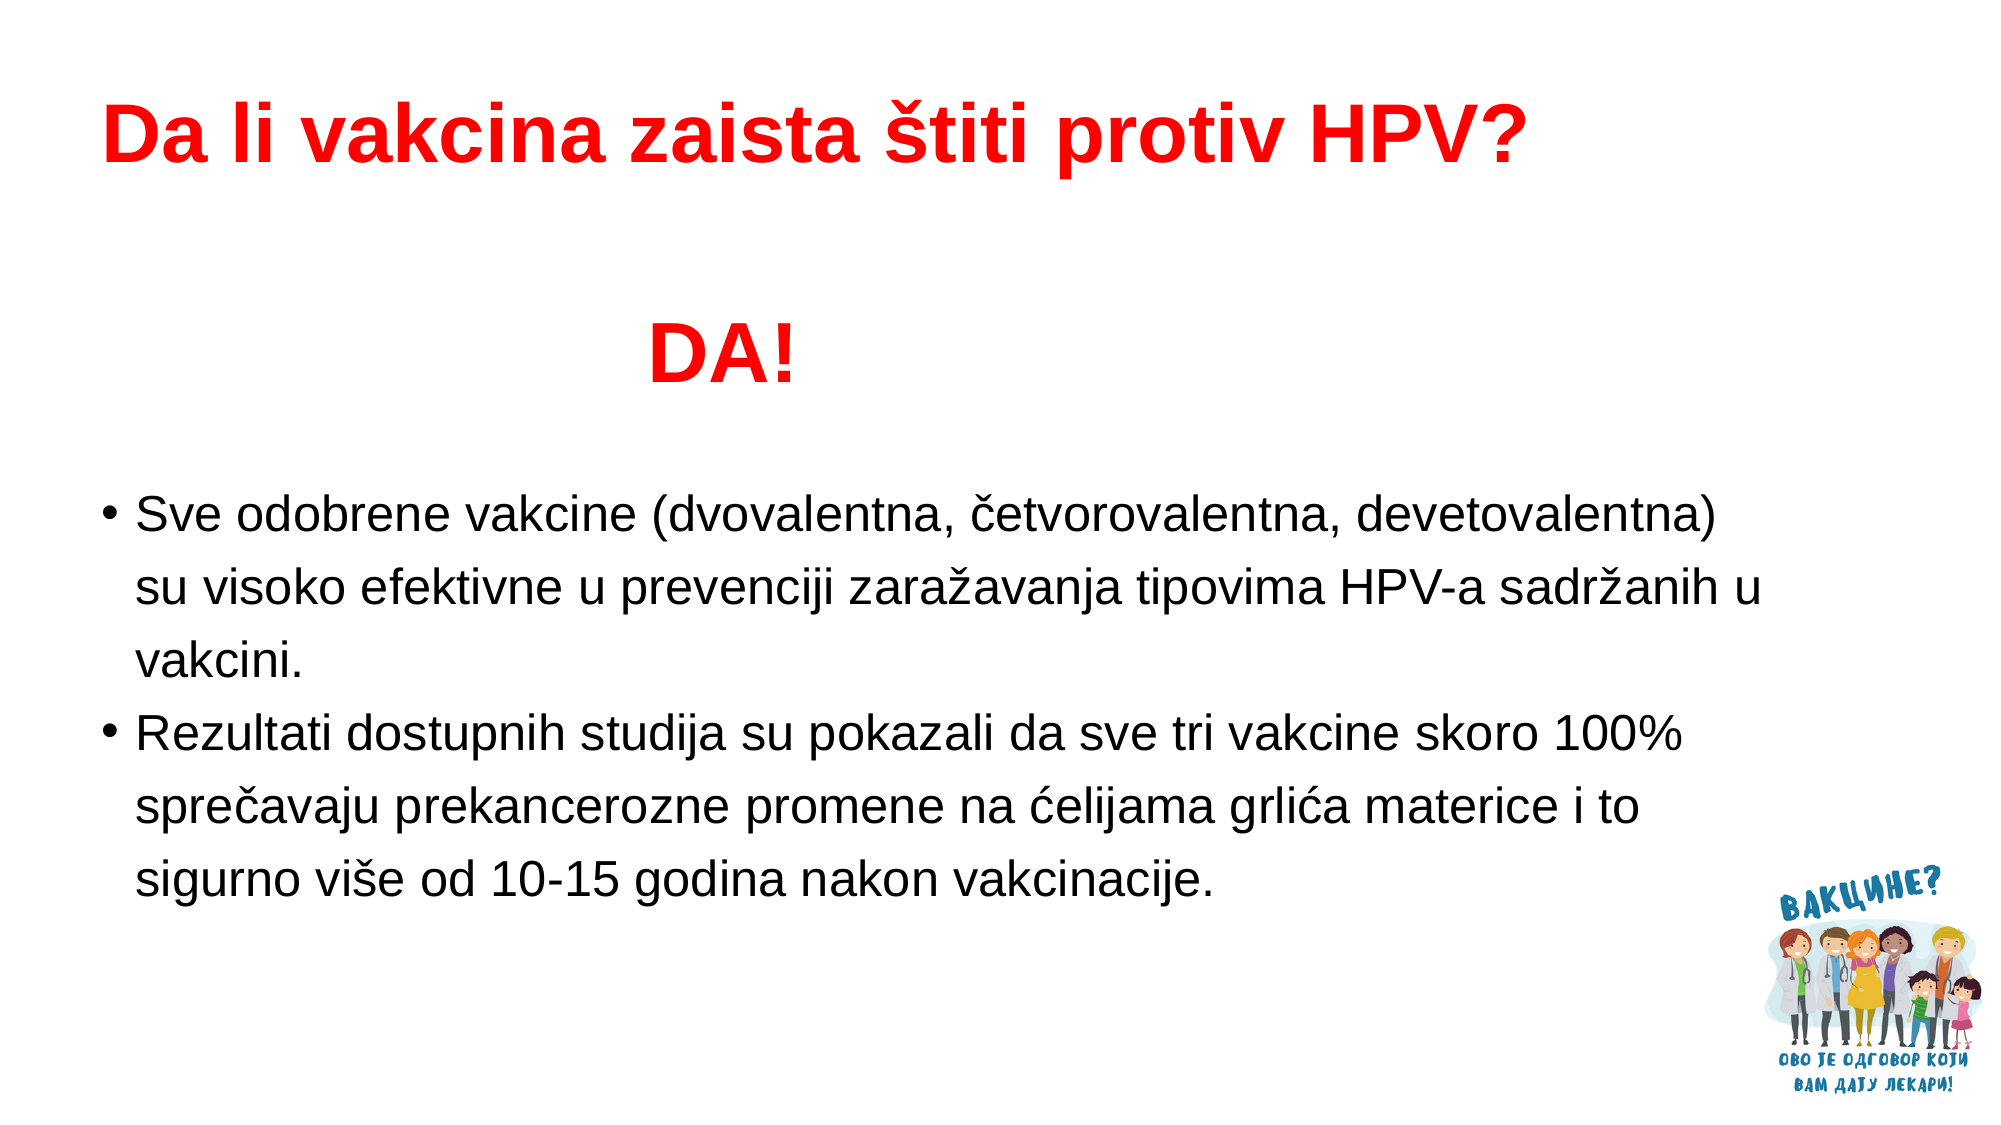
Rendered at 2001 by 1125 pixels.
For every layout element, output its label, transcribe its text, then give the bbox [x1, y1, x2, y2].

text_box DA! Sve odobrene vakcine (dvovalentna, četvorovalentna, devetovalentna) su visoko efektivne u prevenciji zaražavanja tipovima HPV-a sadržanih u vakcini. Rezultati dostupnih studija su pokazali da sve tri vakcine skoro 100% sprečavaju prekancerozne promene na ćelijama grlića materice i to sigurno više od 10-15 godina nakon vakcinacije. [86, 301, 1788, 921]
picture [1744, 856, 2000, 1110]
title Da li vakcina zaista štiti protiv HPV? [86, 29, 1720, 242]
